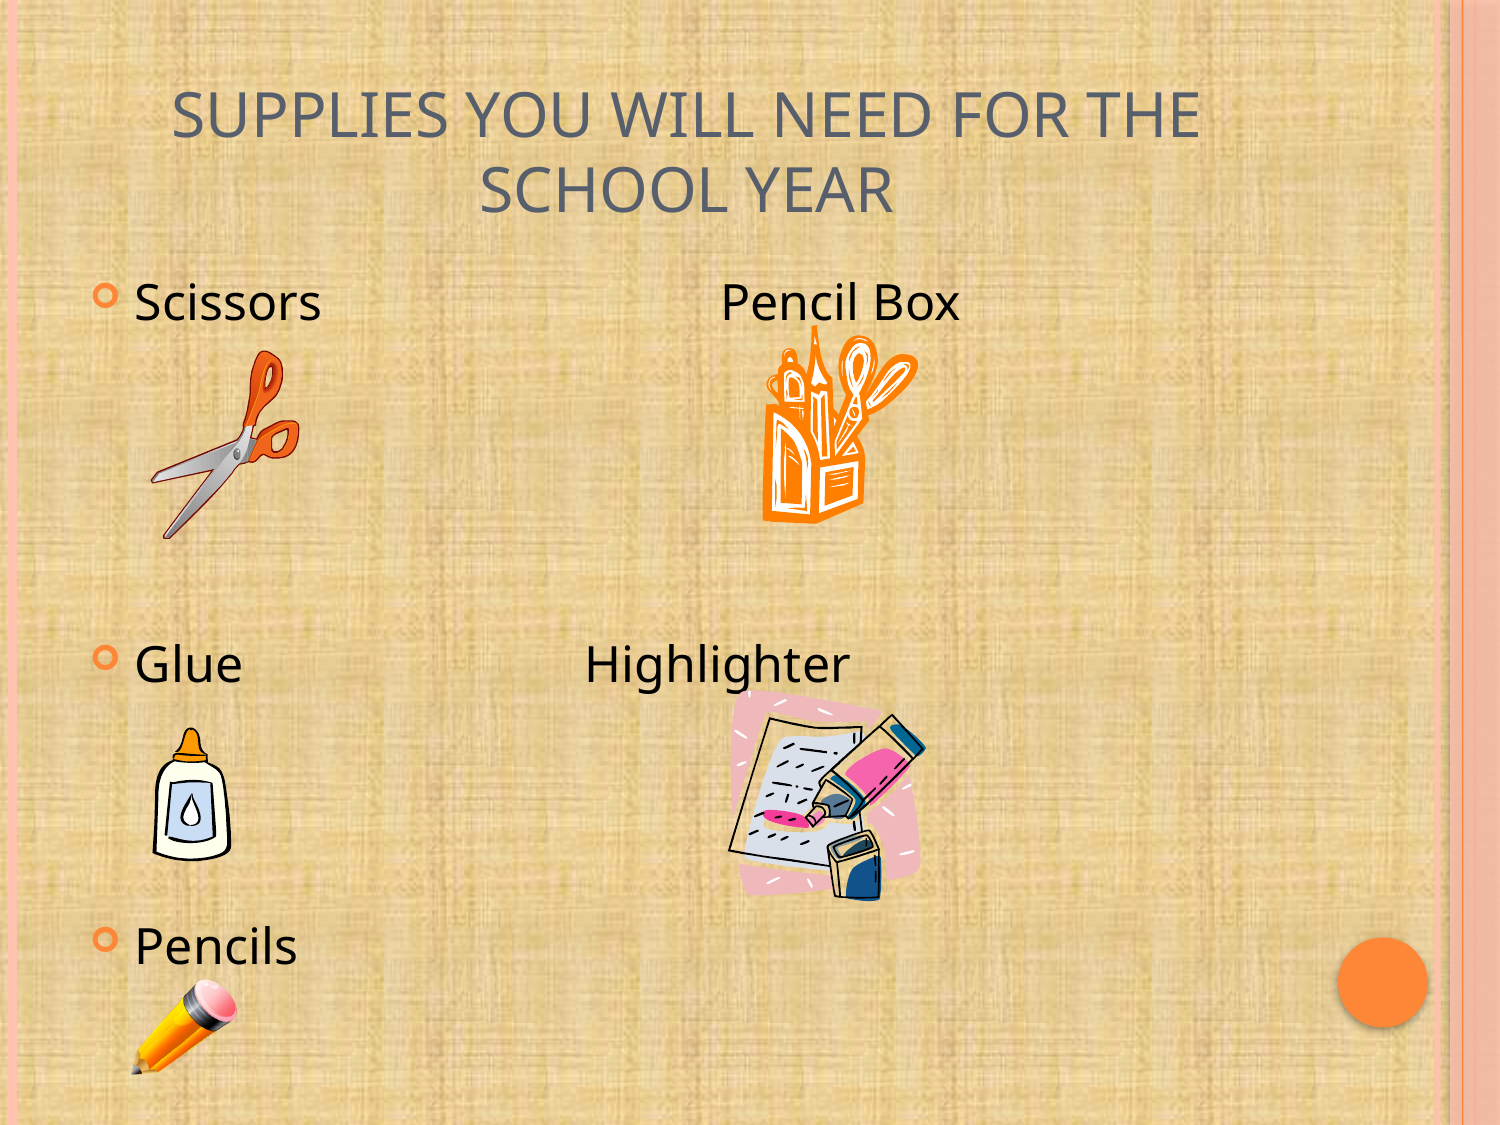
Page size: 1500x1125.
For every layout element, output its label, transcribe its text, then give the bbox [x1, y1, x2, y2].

picture [0, 0, 7, 1125]
picture [18, 0, 1434, 1125]
picture [1441, 0, 1449, 1125]
title Supplies you will need for the school year [75, 45, 1300, 233]
list Scissors Pencil Box Glue Highlighter Pencils [75, 262, 1300, 1062]
